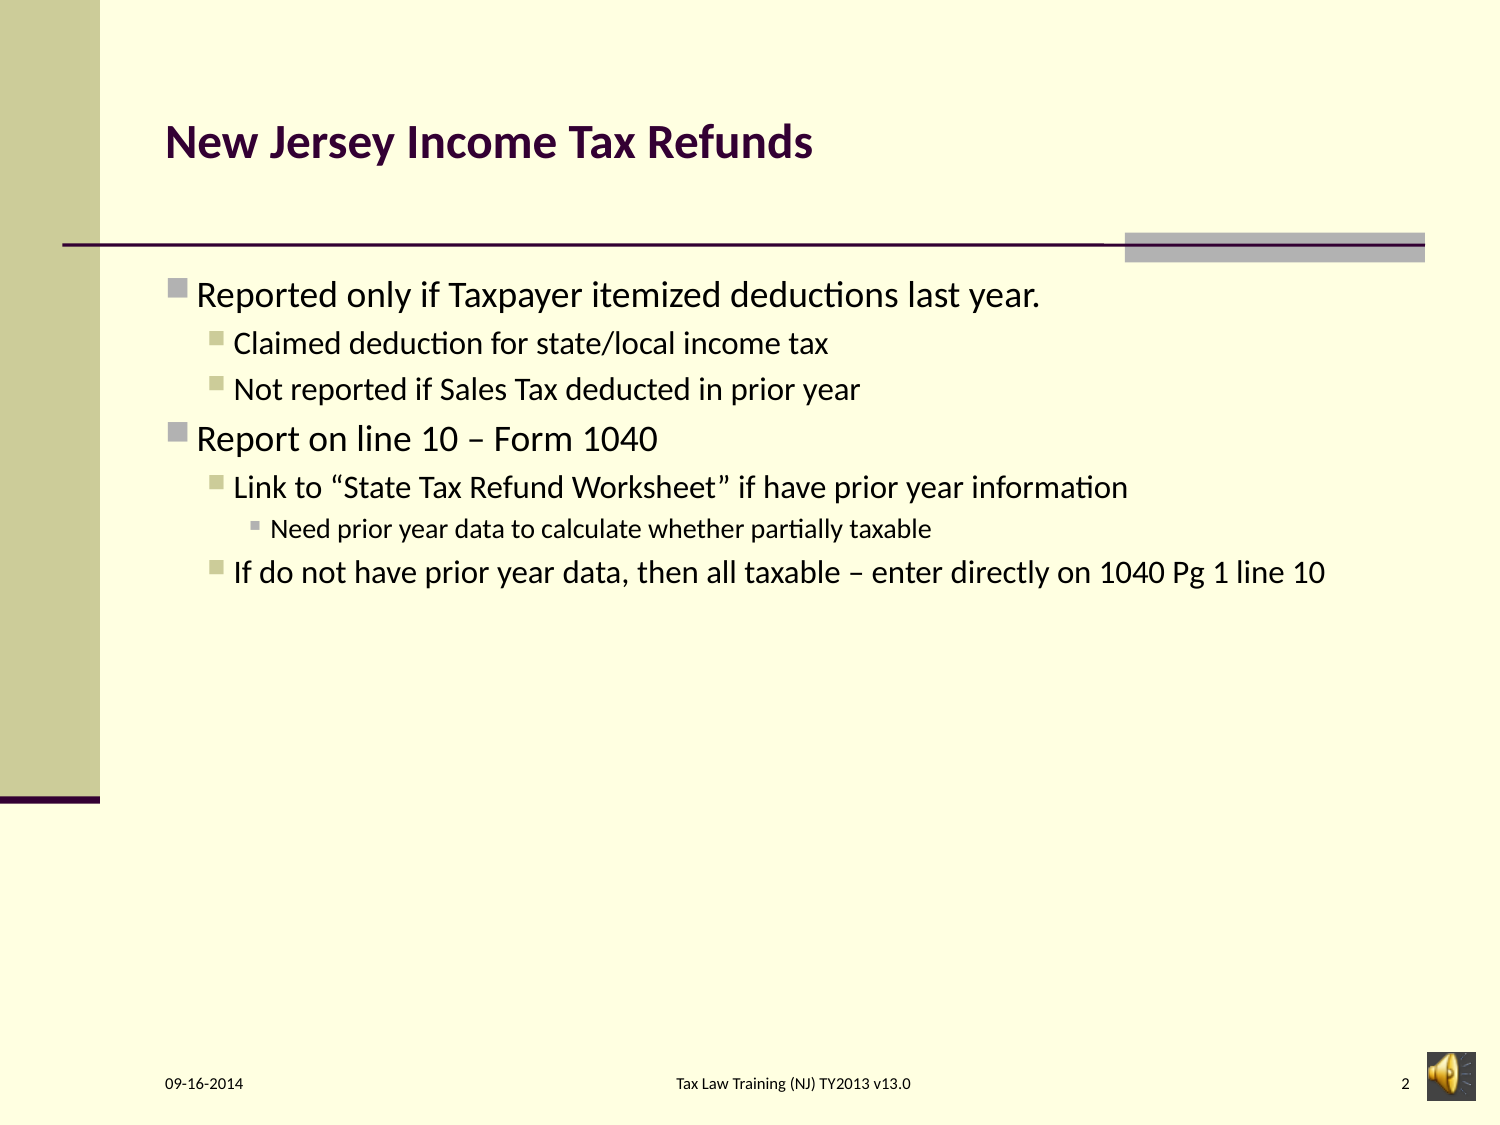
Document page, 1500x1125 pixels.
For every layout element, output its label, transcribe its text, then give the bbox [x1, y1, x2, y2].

slide_number 2 [1112, 1049, 1426, 1101]
picture [1426, 1051, 1477, 1102]
title New Jersey Income Tax Refunds [150, 45, 1425, 234]
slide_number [149, 1050, 476, 1101]
footer Tax Law Training (NJ) TY2013 v13.0 [549, 1049, 1038, 1101]
list Reported only if Taxpayer itemized deductions last year. Claimed deduction for state/local income tax Not reported if Sales Tax deducted in prior year Report on line 10 – Form 1040 Link to “State Tax Refund Worksheet” if have prior year information Need prior year data to calculate whether partially taxable If do not have prior year data, then all taxable – enter directly on 1040 Pg 1 line 10 [150, 262, 1450, 1038]
